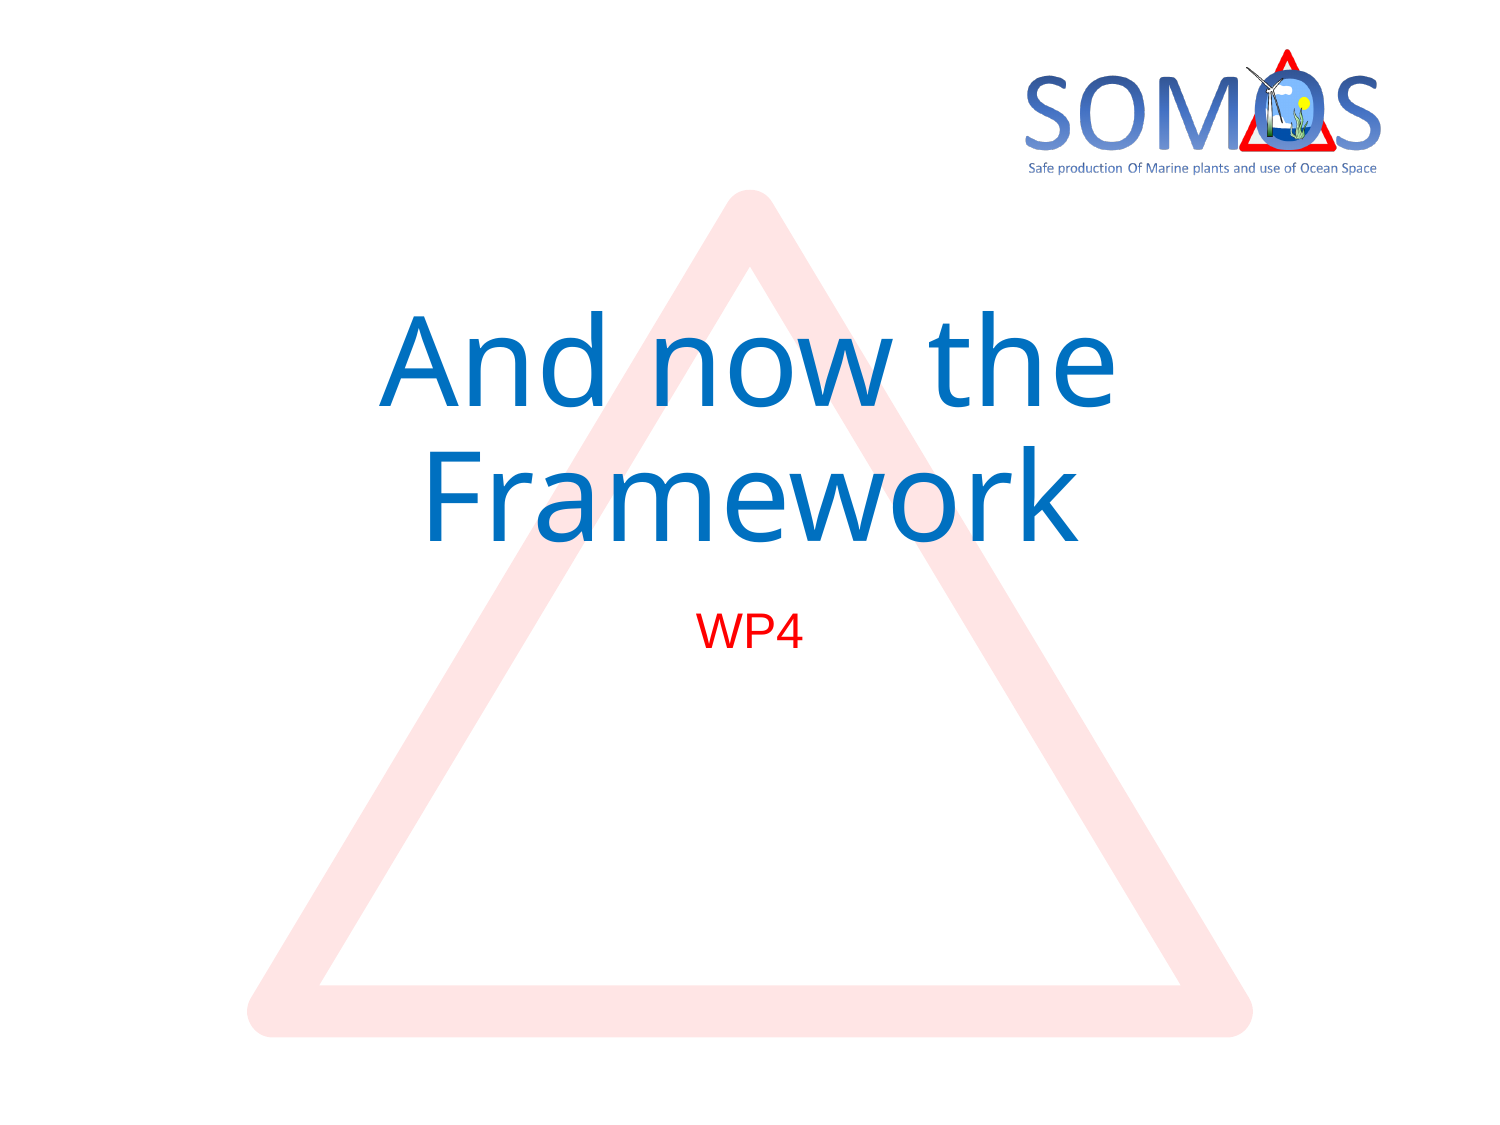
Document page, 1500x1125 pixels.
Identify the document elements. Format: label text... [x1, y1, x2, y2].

subtitle WP4 [187, 590, 1313, 863]
title And now the Framework [112, 184, 1388, 576]
picture [980, 30, 1397, 186]
